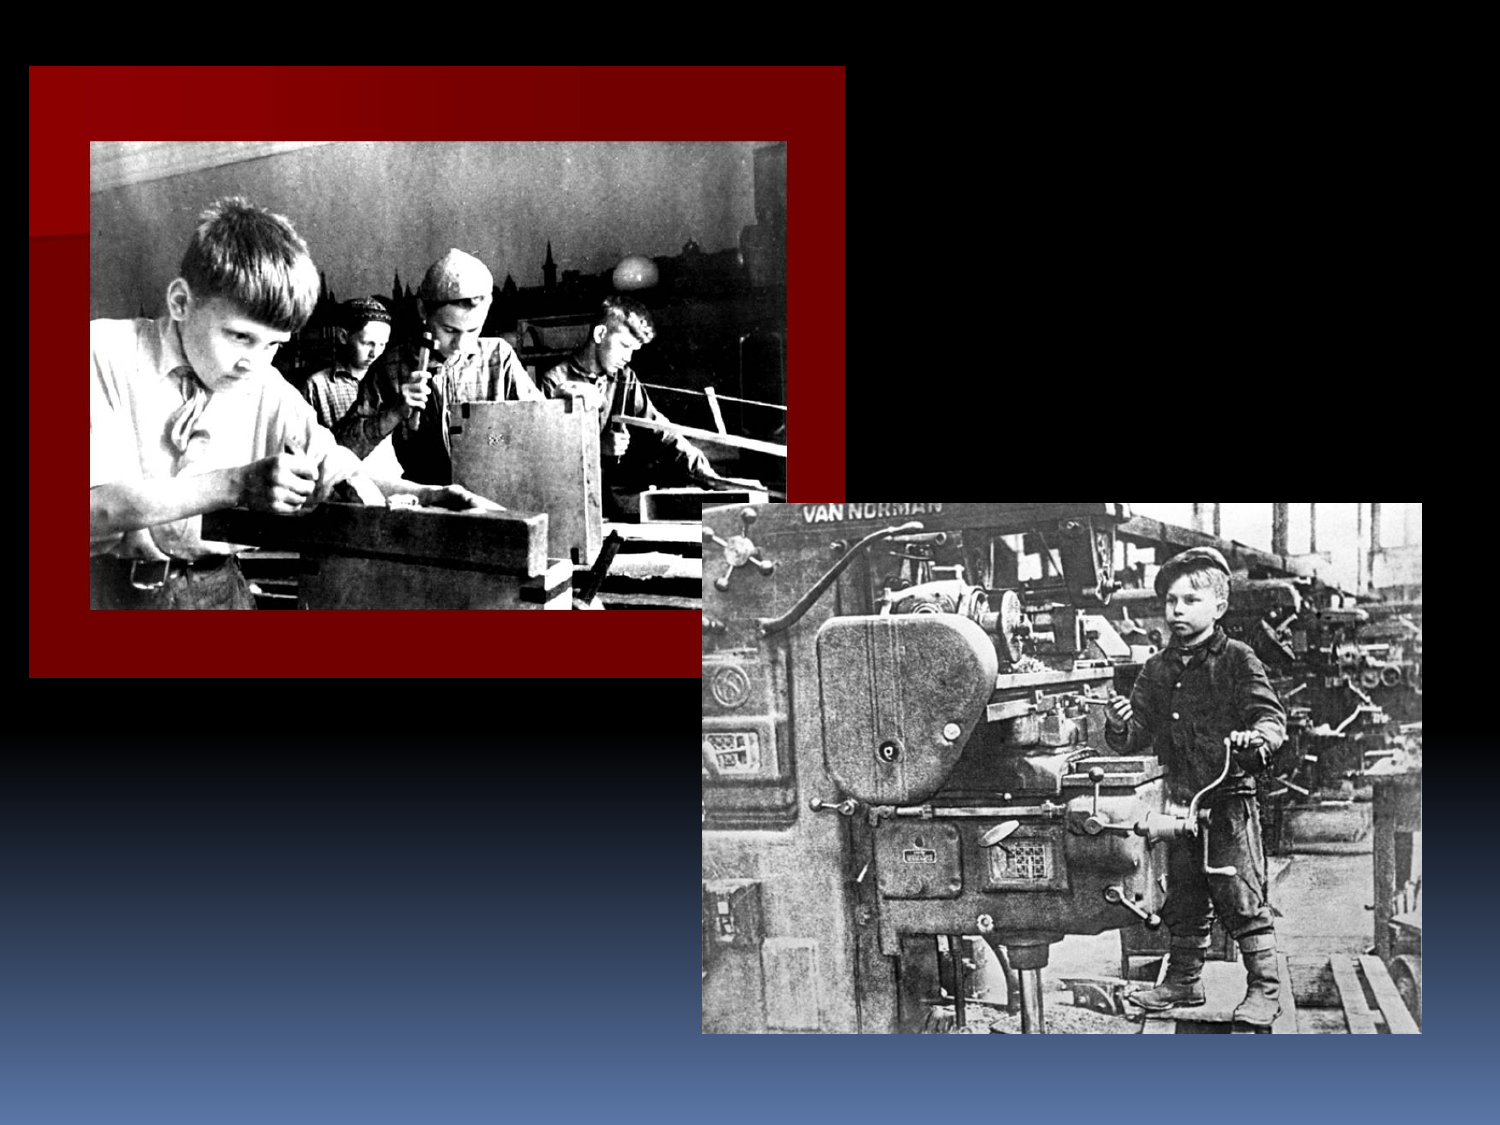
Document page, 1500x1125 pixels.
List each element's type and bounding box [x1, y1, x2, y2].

picture [28, 65, 845, 679]
picture [702, 502, 1423, 1035]
